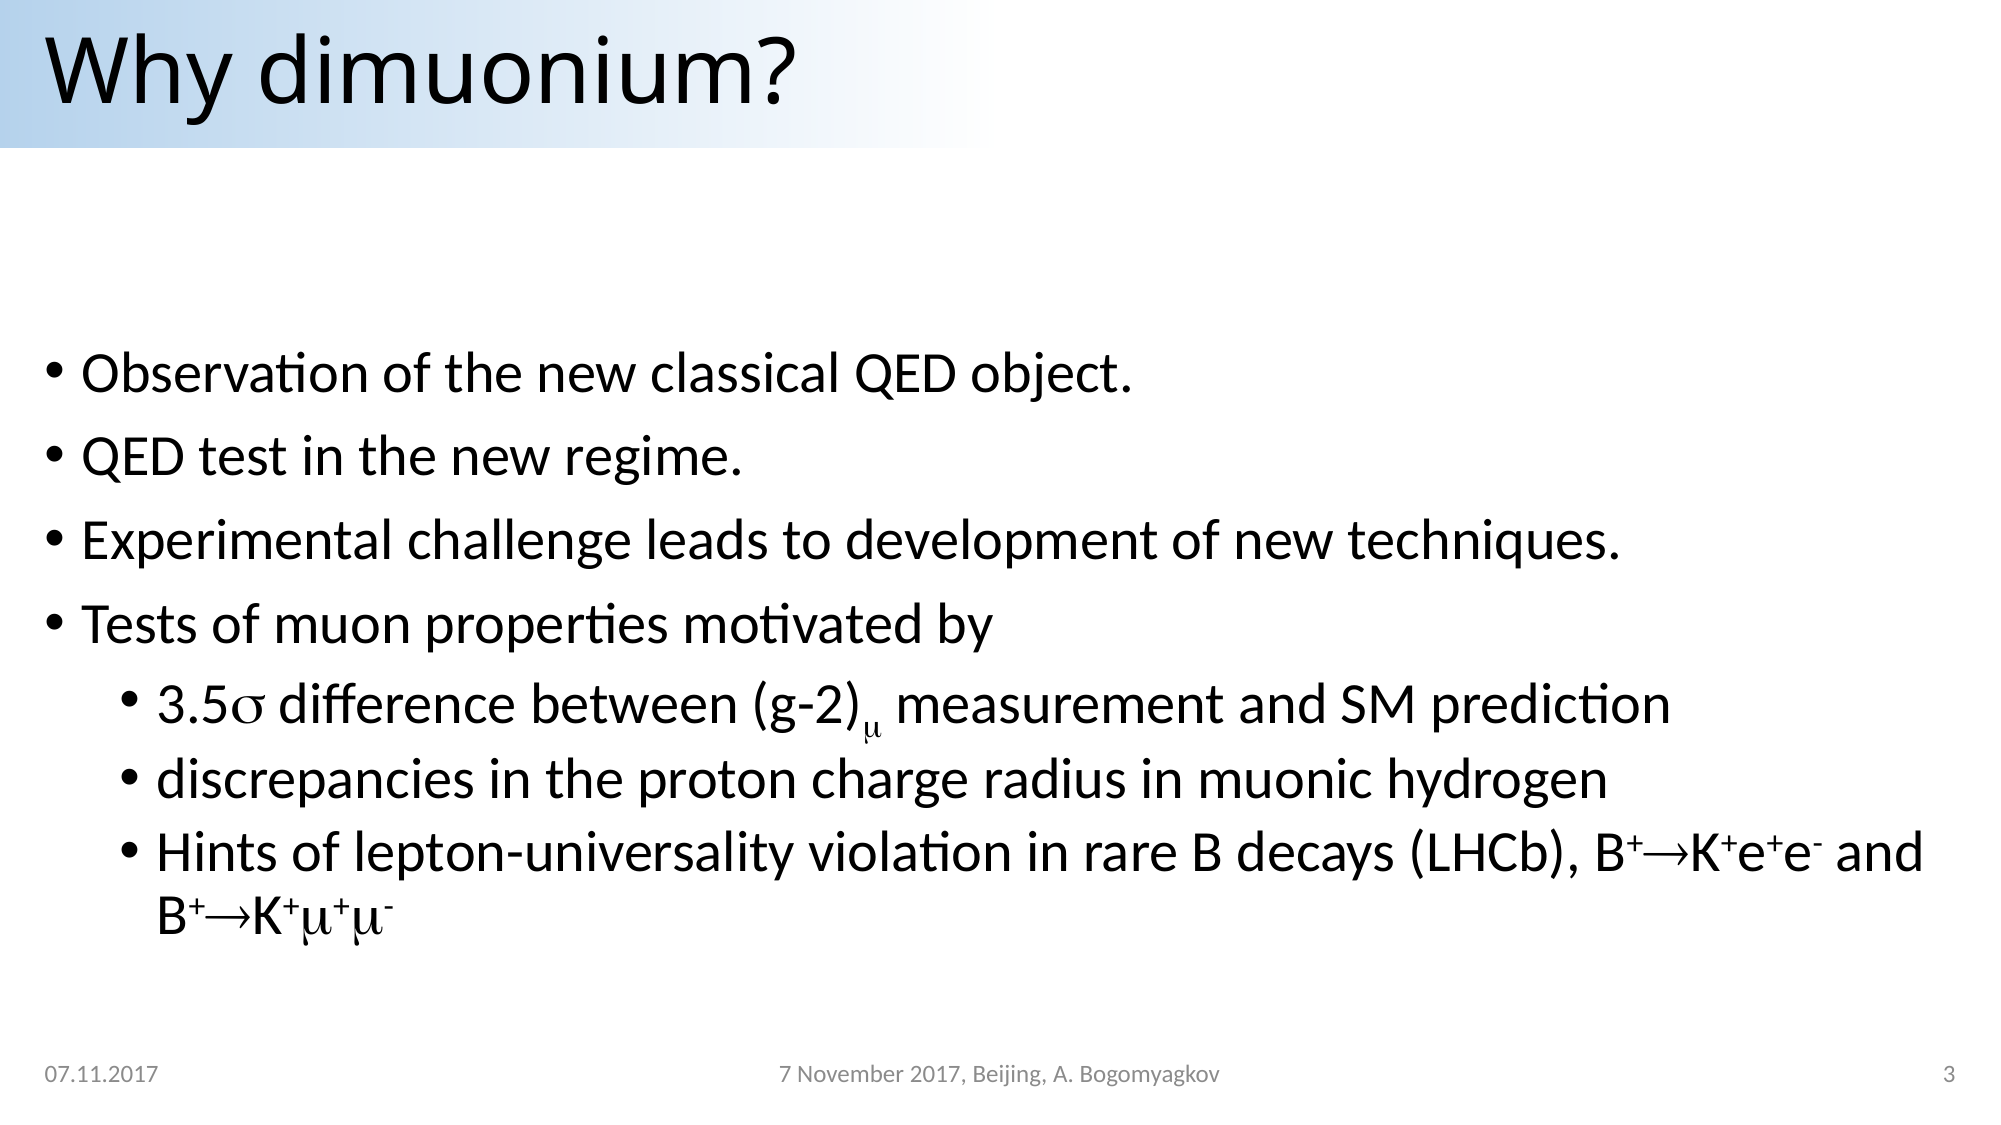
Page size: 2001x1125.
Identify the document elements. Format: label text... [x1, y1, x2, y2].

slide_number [29, 1042, 480, 1103]
title Why dimuonium? [0, 0, 2000, 148]
slide_number 3 [1520, 1042, 1971, 1103]
footer 7 November 2017, Beijing, A. Bogomyagkov [662, 1042, 1338, 1103]
list Observation of the new classical QED object. QED test in the new regime. Experimental challenge leads to development of new techniques. Tests of muon properties motivated by 3.5 difference between (g-2) measurement and SM prediction discrepancies in the proton charge radius in muonic hydrogen Hints of lepton-universality violation in rare B decays (LHCb), B+K+e+e- and B+K++- [29, 160, 1971, 1030]
